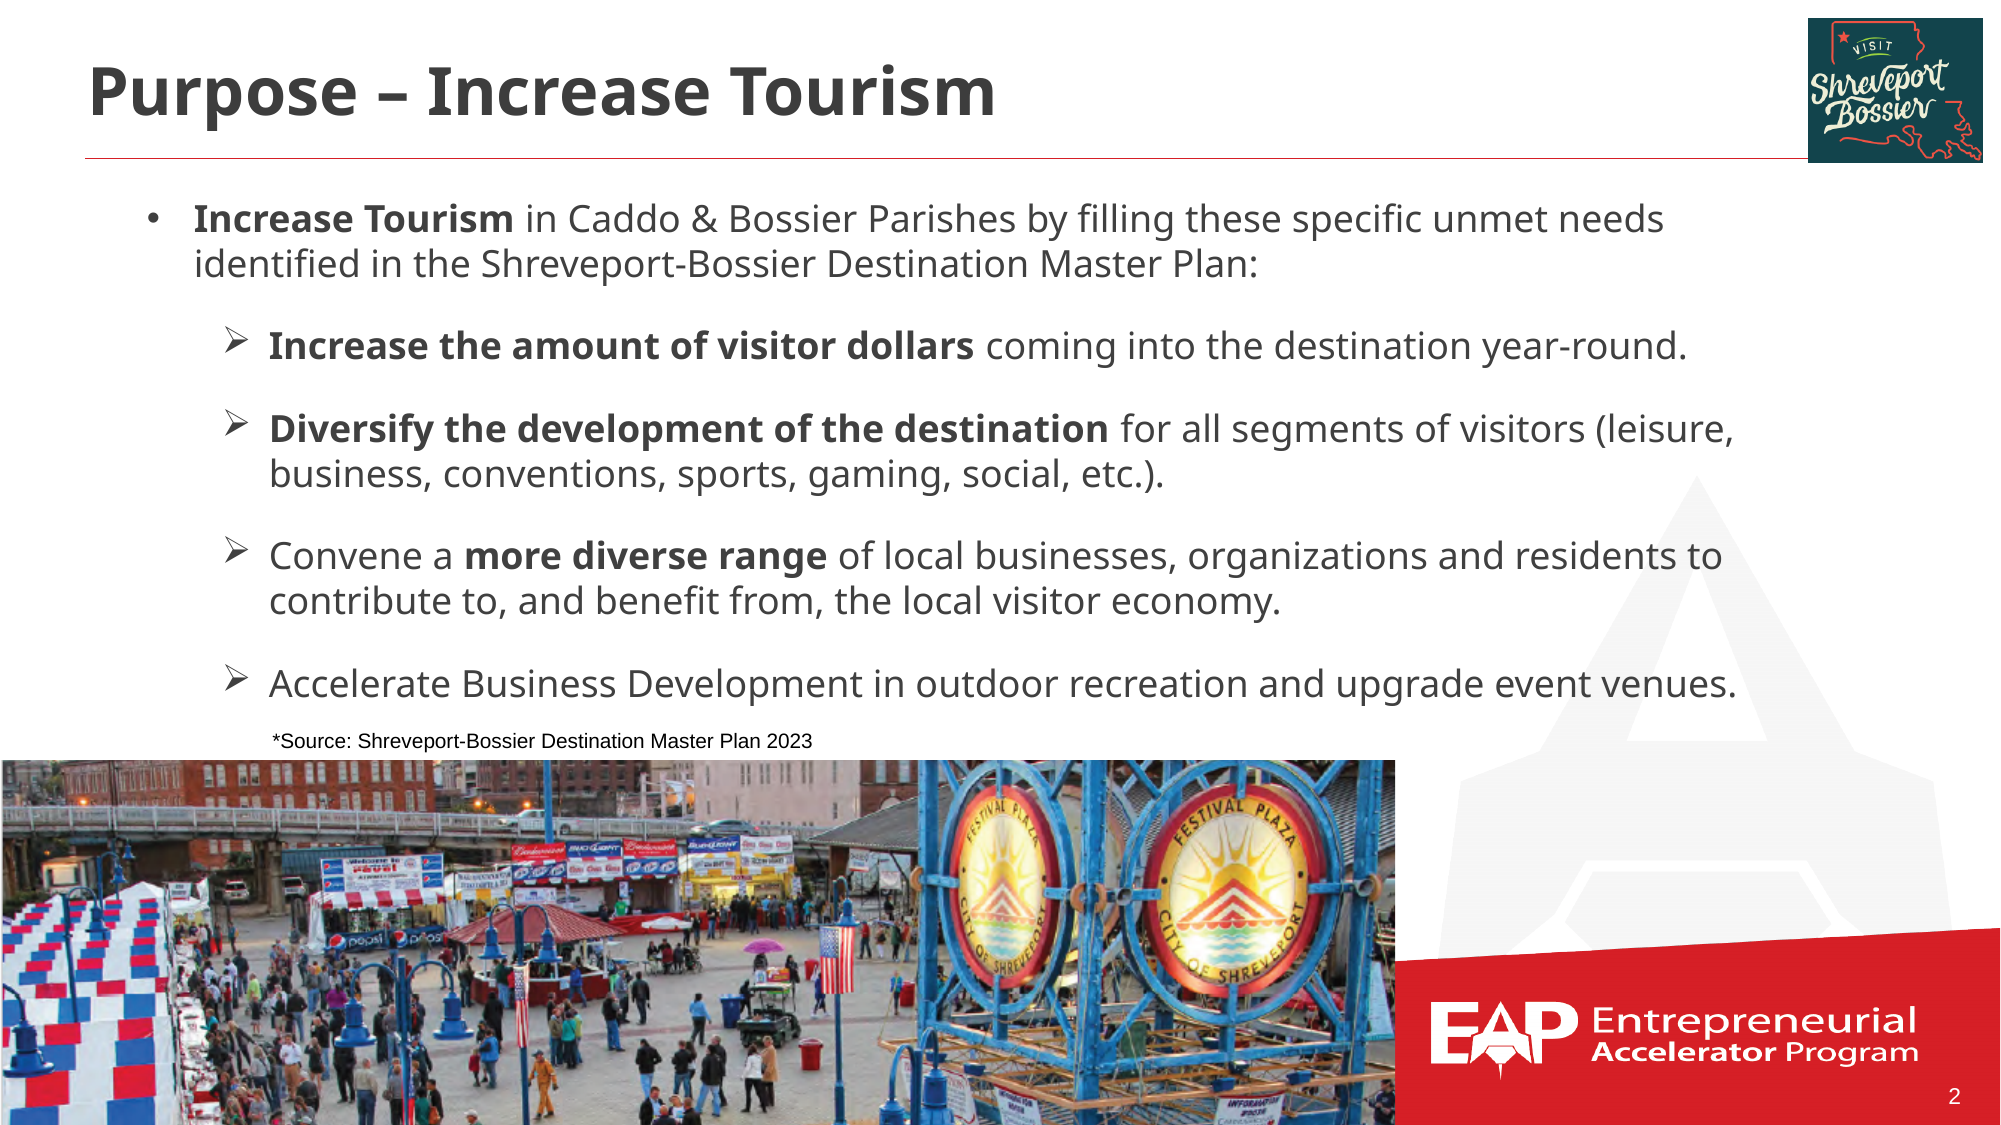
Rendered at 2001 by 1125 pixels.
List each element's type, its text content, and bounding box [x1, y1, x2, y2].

text_box Purpose – Increase Tourism [52, 0, 2000, 188]
slide_number 2 [1825, 1077, 1977, 1115]
text_box *Source: Shreveport-Bossier Destination Master Plan 2023 [257, 720, 858, 760]
picture [0, 0, 2001, 1125]
text_box Increase Tourism in Caddo & Bossier Parishes by filling these specific unmet needs identified in the Shreveport-Bossier Destination Master Plan: Increase the amount of visitor dollars coming into the destination year-round. Diversify the development of the destination for all segments of visitors (leisure, business, conventions, sports, gaming, social, etc.). Convene a more diverse range of local businesses, organizations and residents to contribute to, and benefit from, the local visitor economy. Accelerate Business Development in outdoor recreation and upgrade event venues. [132, 188, 1826, 713]
